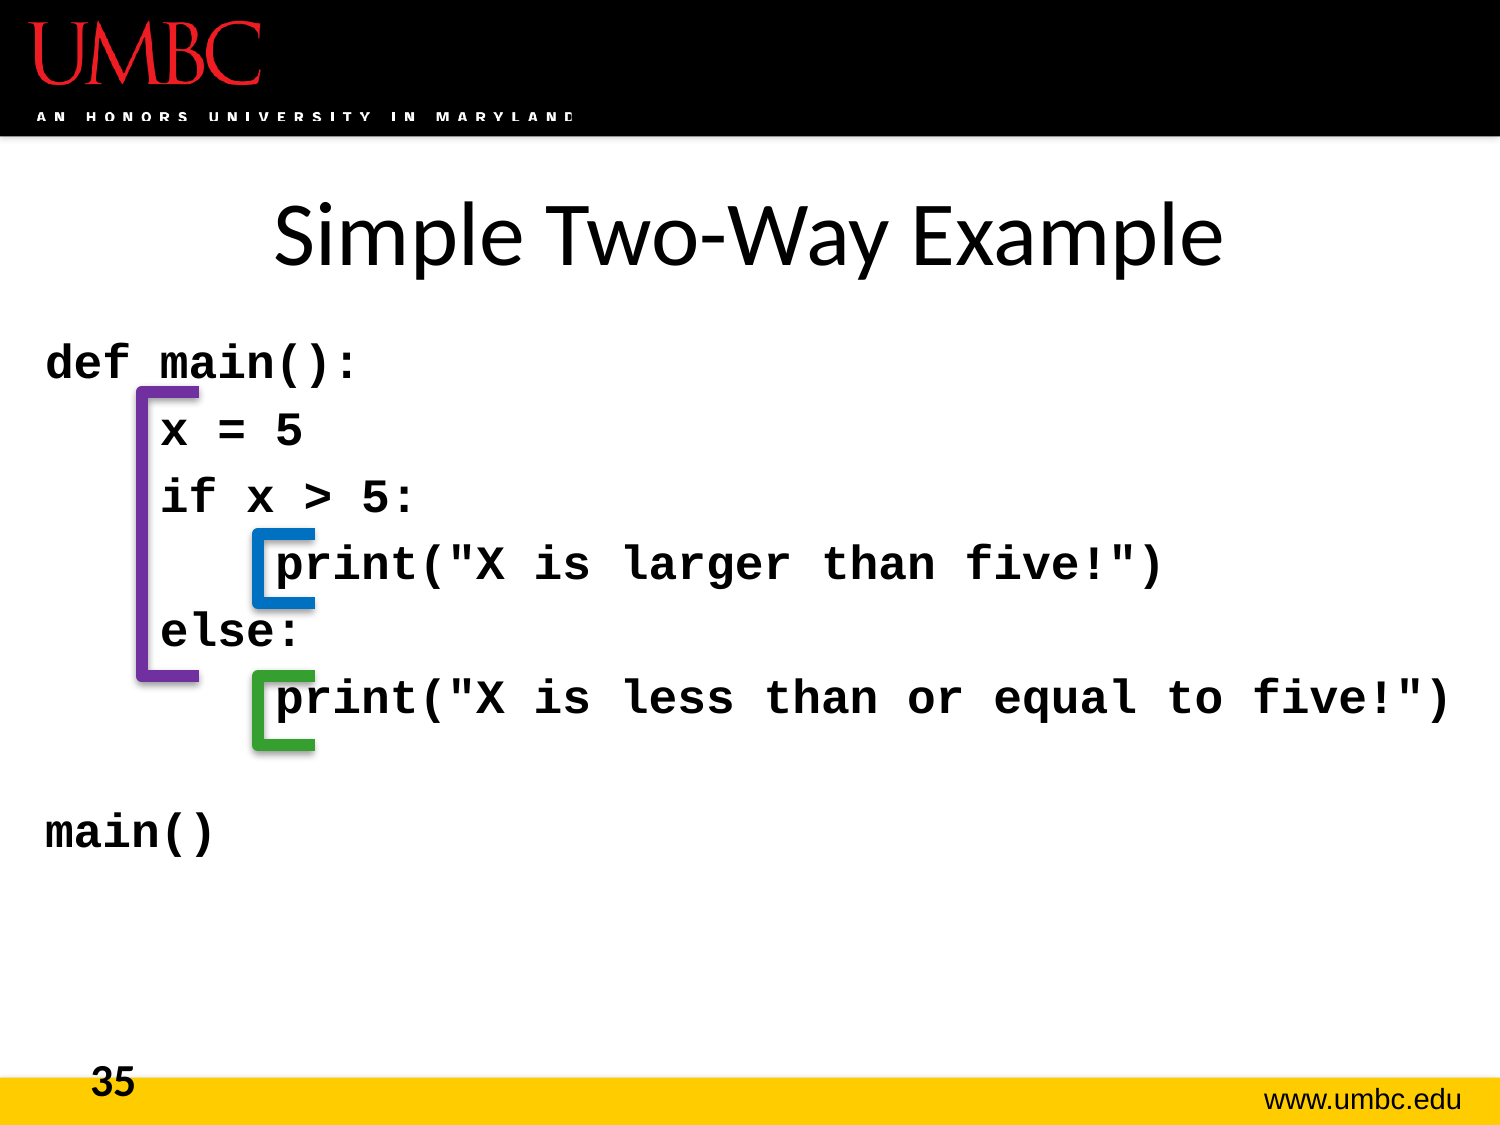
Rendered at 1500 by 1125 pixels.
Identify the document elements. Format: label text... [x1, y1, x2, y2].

title Simple Two-Way Example [75, 135, 1425, 323]
slide_number 35 [75, 1042, 425, 1103]
text_box [256, 532, 315, 605]
text_box [256, 674, 315, 747]
text_box [140, 390, 199, 678]
list def main(): x = 5 if x > 5: print("X is larger than five!") else: print("X is less than or equal to five!") main() [30, 323, 1484, 1005]
